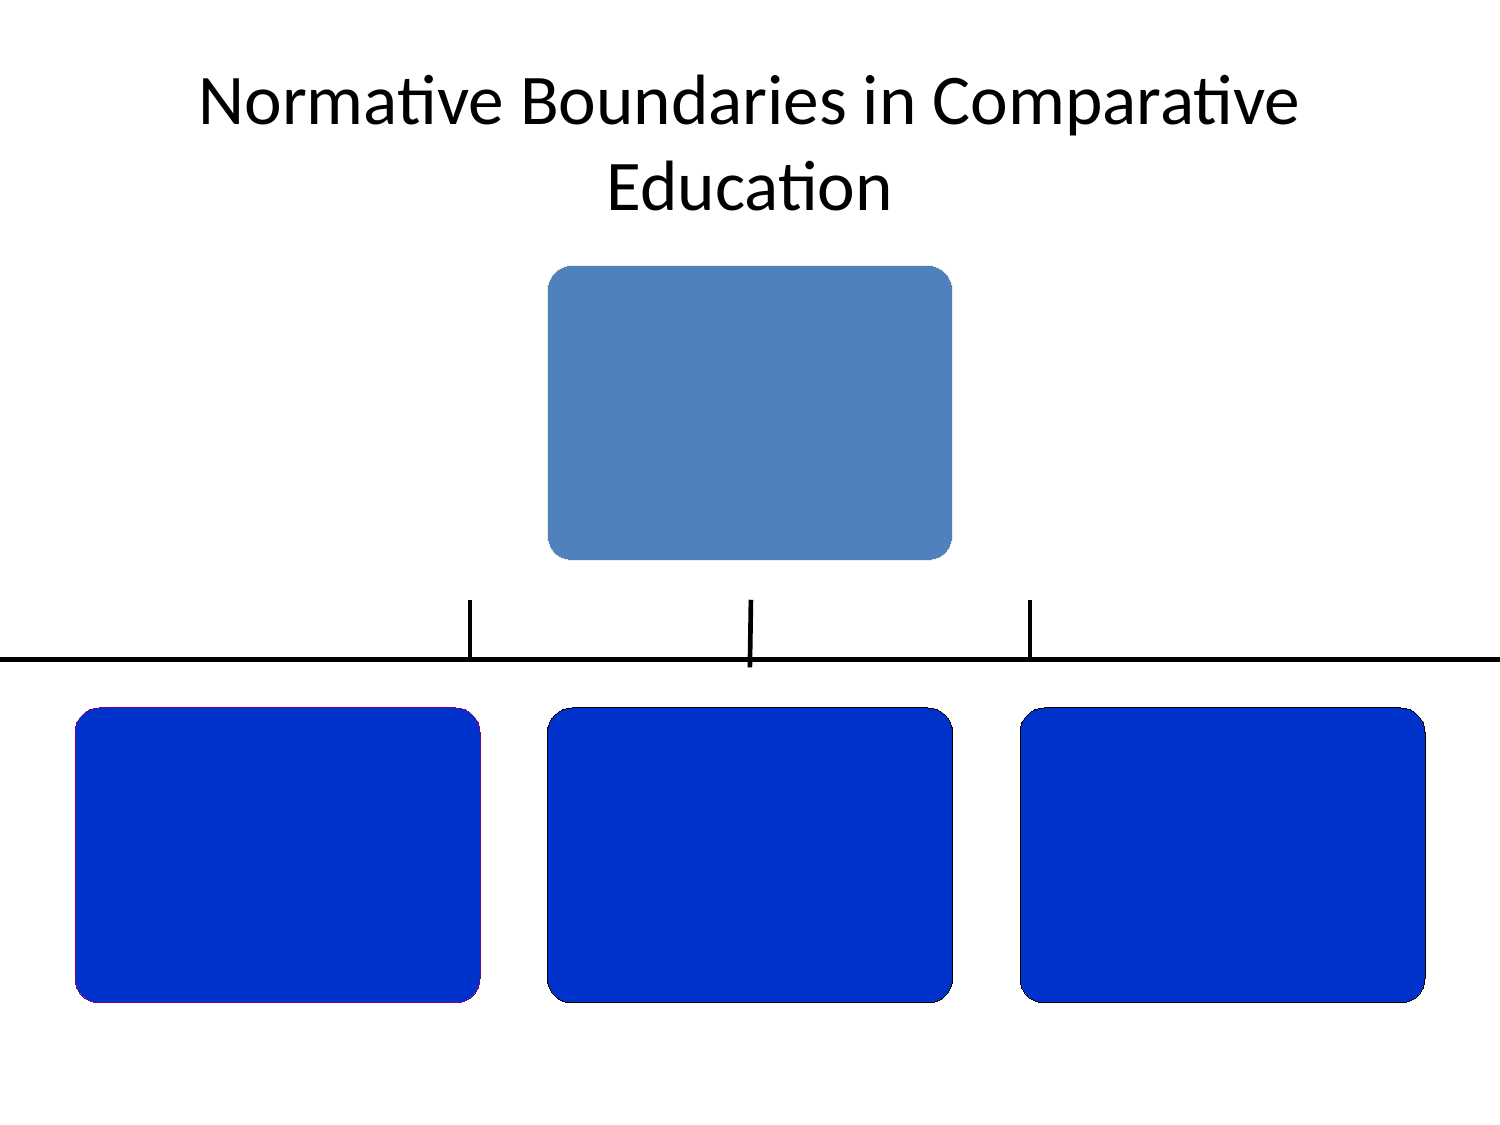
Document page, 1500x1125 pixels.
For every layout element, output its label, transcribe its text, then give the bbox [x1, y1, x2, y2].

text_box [74, 662, 1426, 1004]
title Normative Boundaries in Comparative Education [75, 45, 1425, 233]
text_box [74, 265, 1426, 657]
